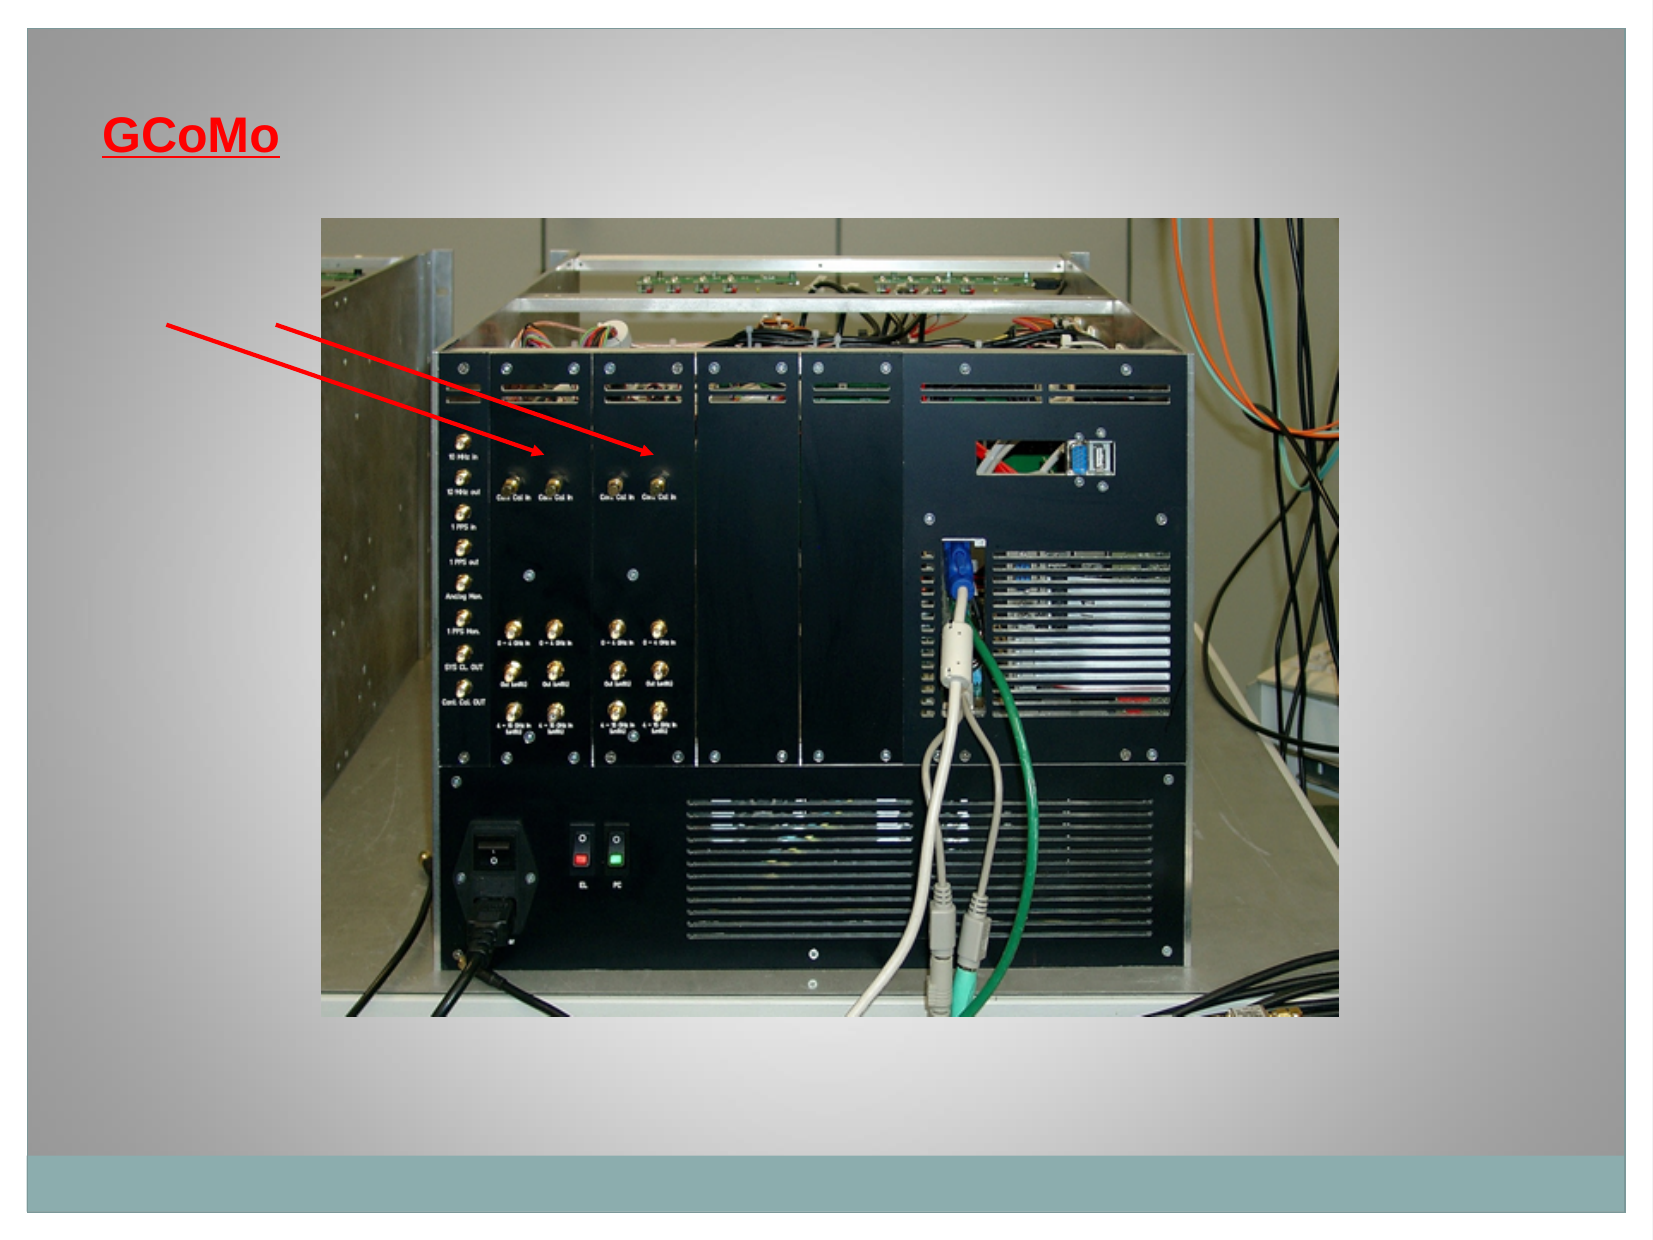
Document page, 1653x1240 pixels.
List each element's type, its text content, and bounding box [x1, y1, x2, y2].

picture [28, 29, 1624, 1155]
text_box GCoMo [94, 95, 322, 171]
